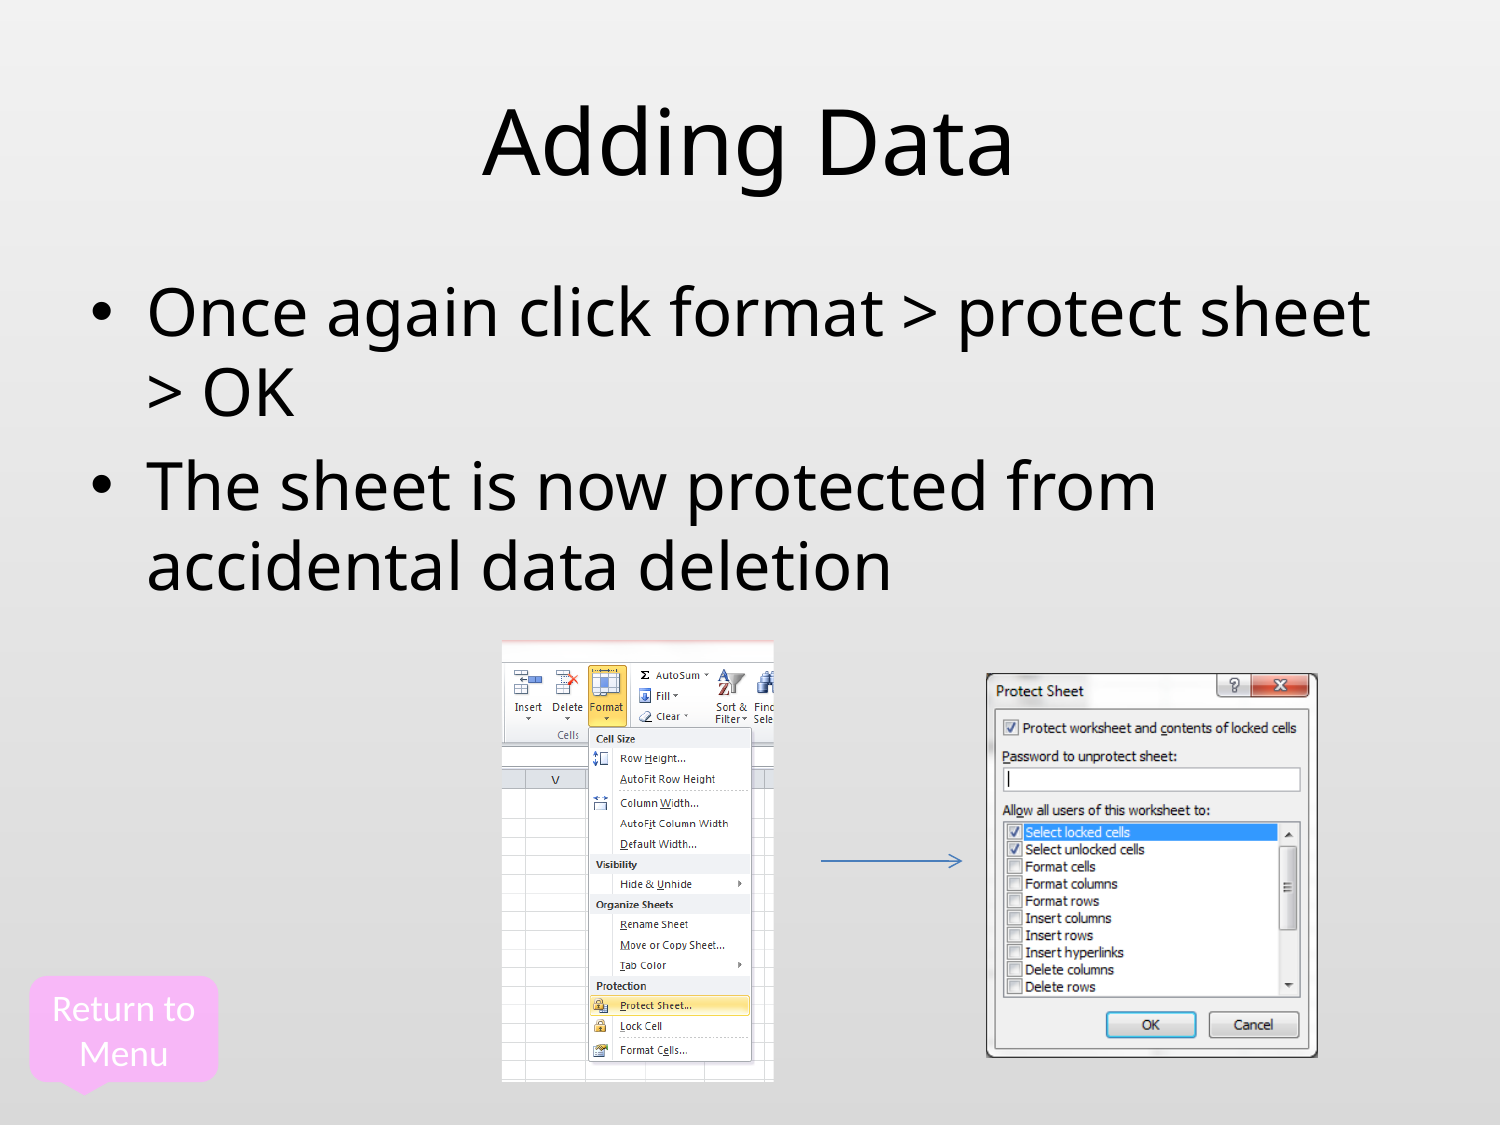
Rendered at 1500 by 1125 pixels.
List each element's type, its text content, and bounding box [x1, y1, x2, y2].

picture [501, 640, 774, 1082]
picture [985, 672, 1319, 1058]
title Adding Data [75, 45, 1425, 233]
list Once again click format > protect sheet > OK The sheet is now protected from accidental data deletion [75, 262, 1425, 1005]
